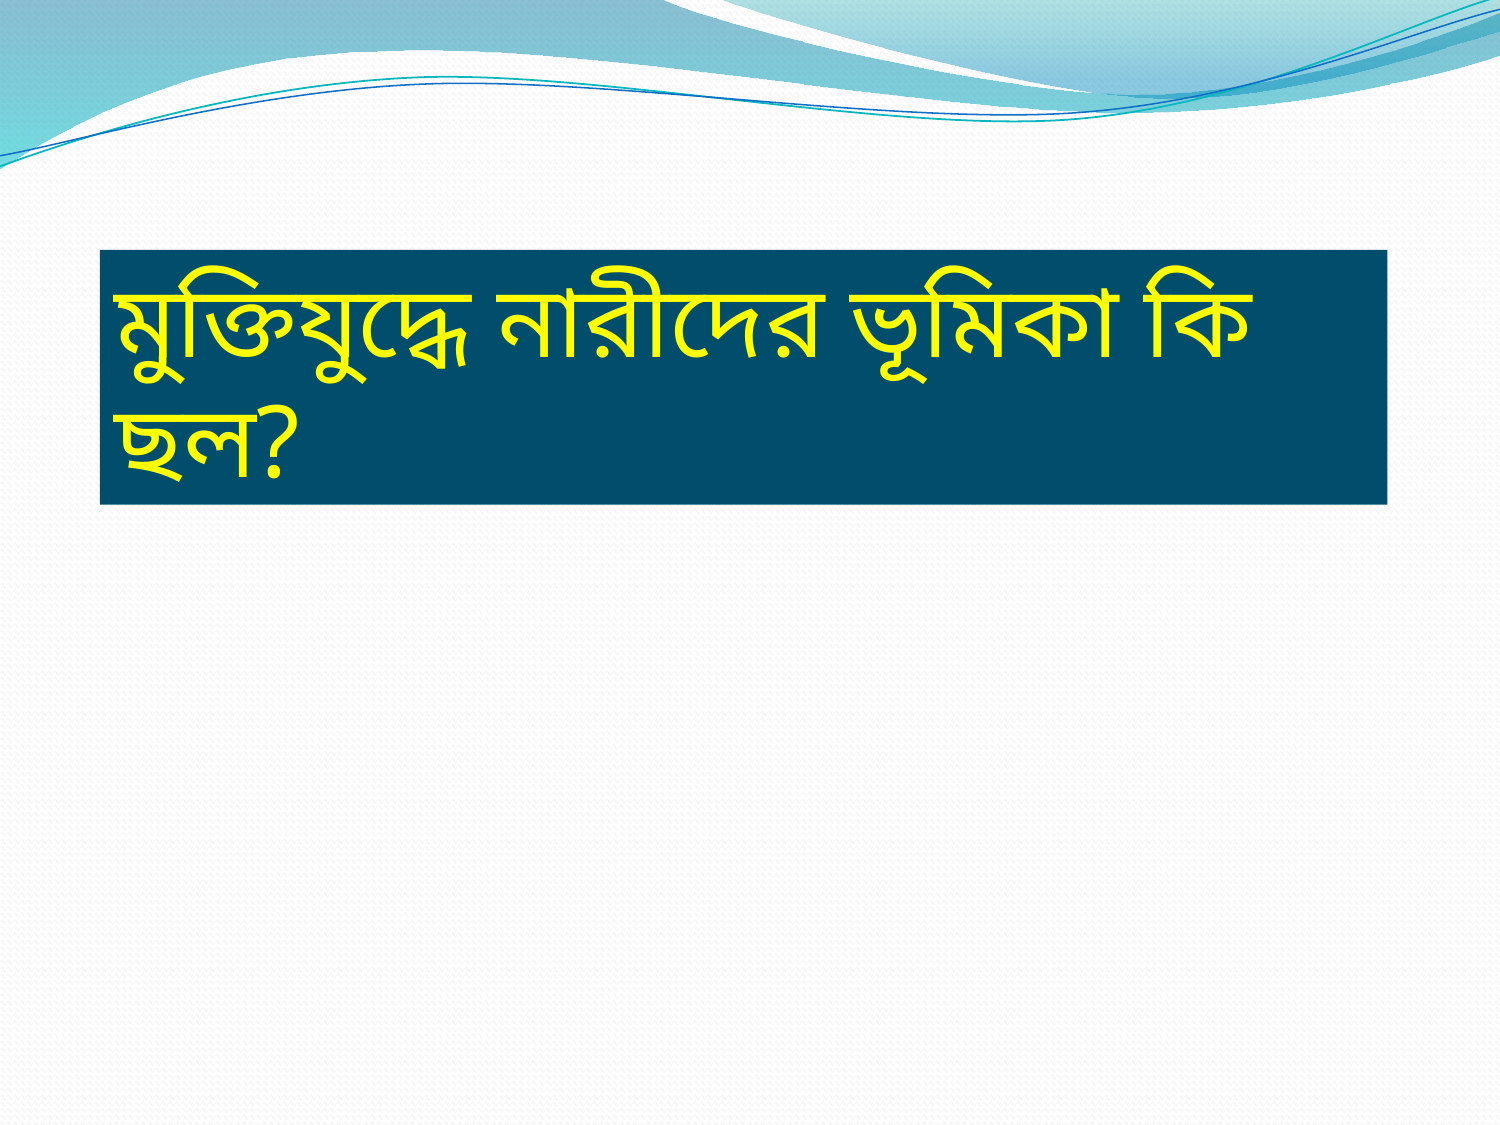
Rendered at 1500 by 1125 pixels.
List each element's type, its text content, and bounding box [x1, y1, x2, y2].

text_box মুক্তিযুদ্ধে নারীদের ভূমিকা কি ছল? [99, 249, 1388, 505]
